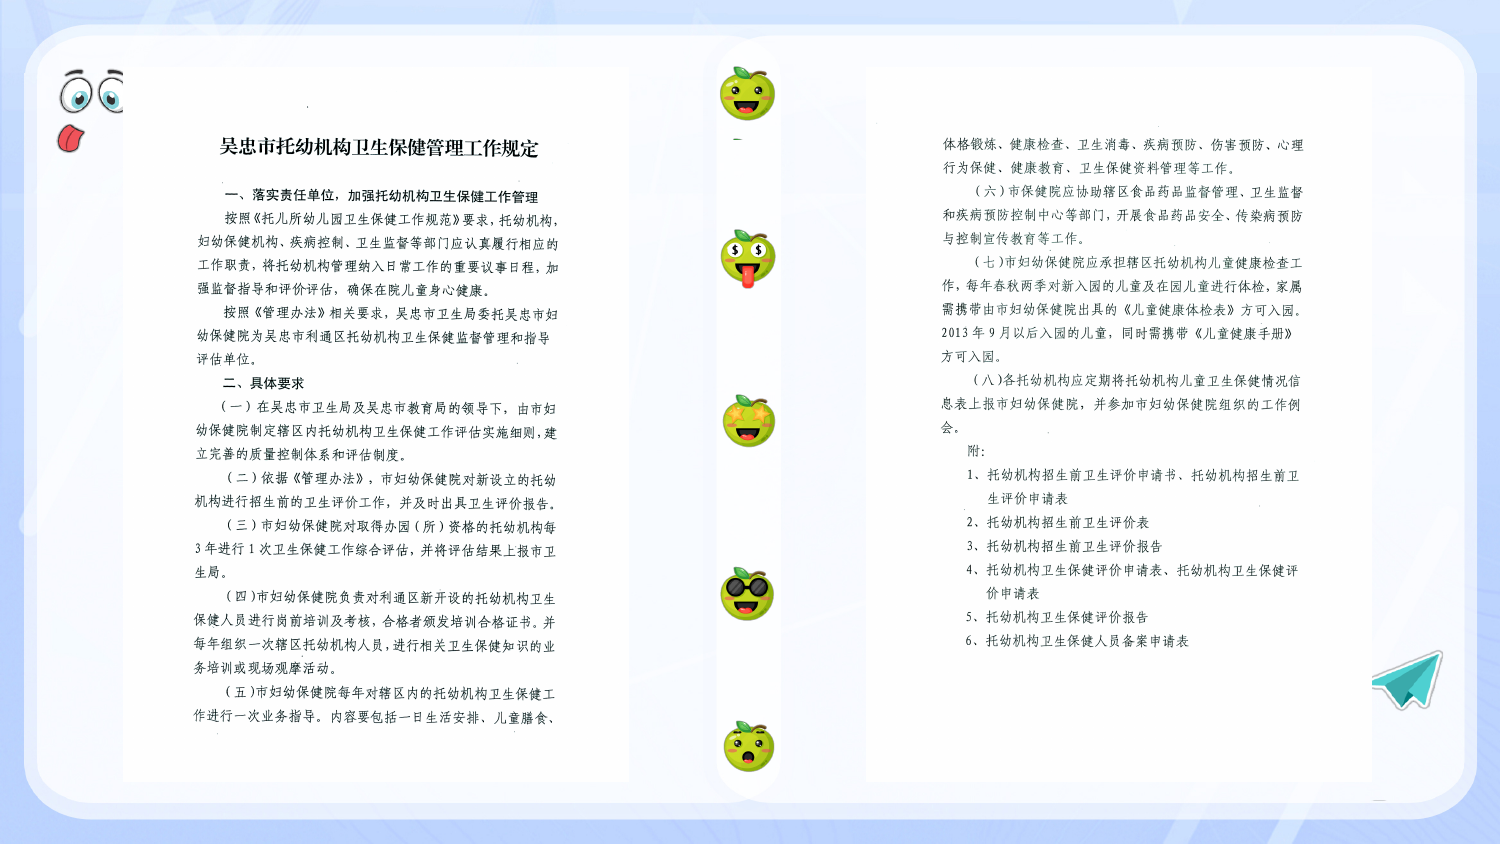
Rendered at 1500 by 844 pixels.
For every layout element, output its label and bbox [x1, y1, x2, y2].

list [122, 67, 629, 782]
picture [0, 0, 1500, 844]
list [866, 67, 1372, 782]
